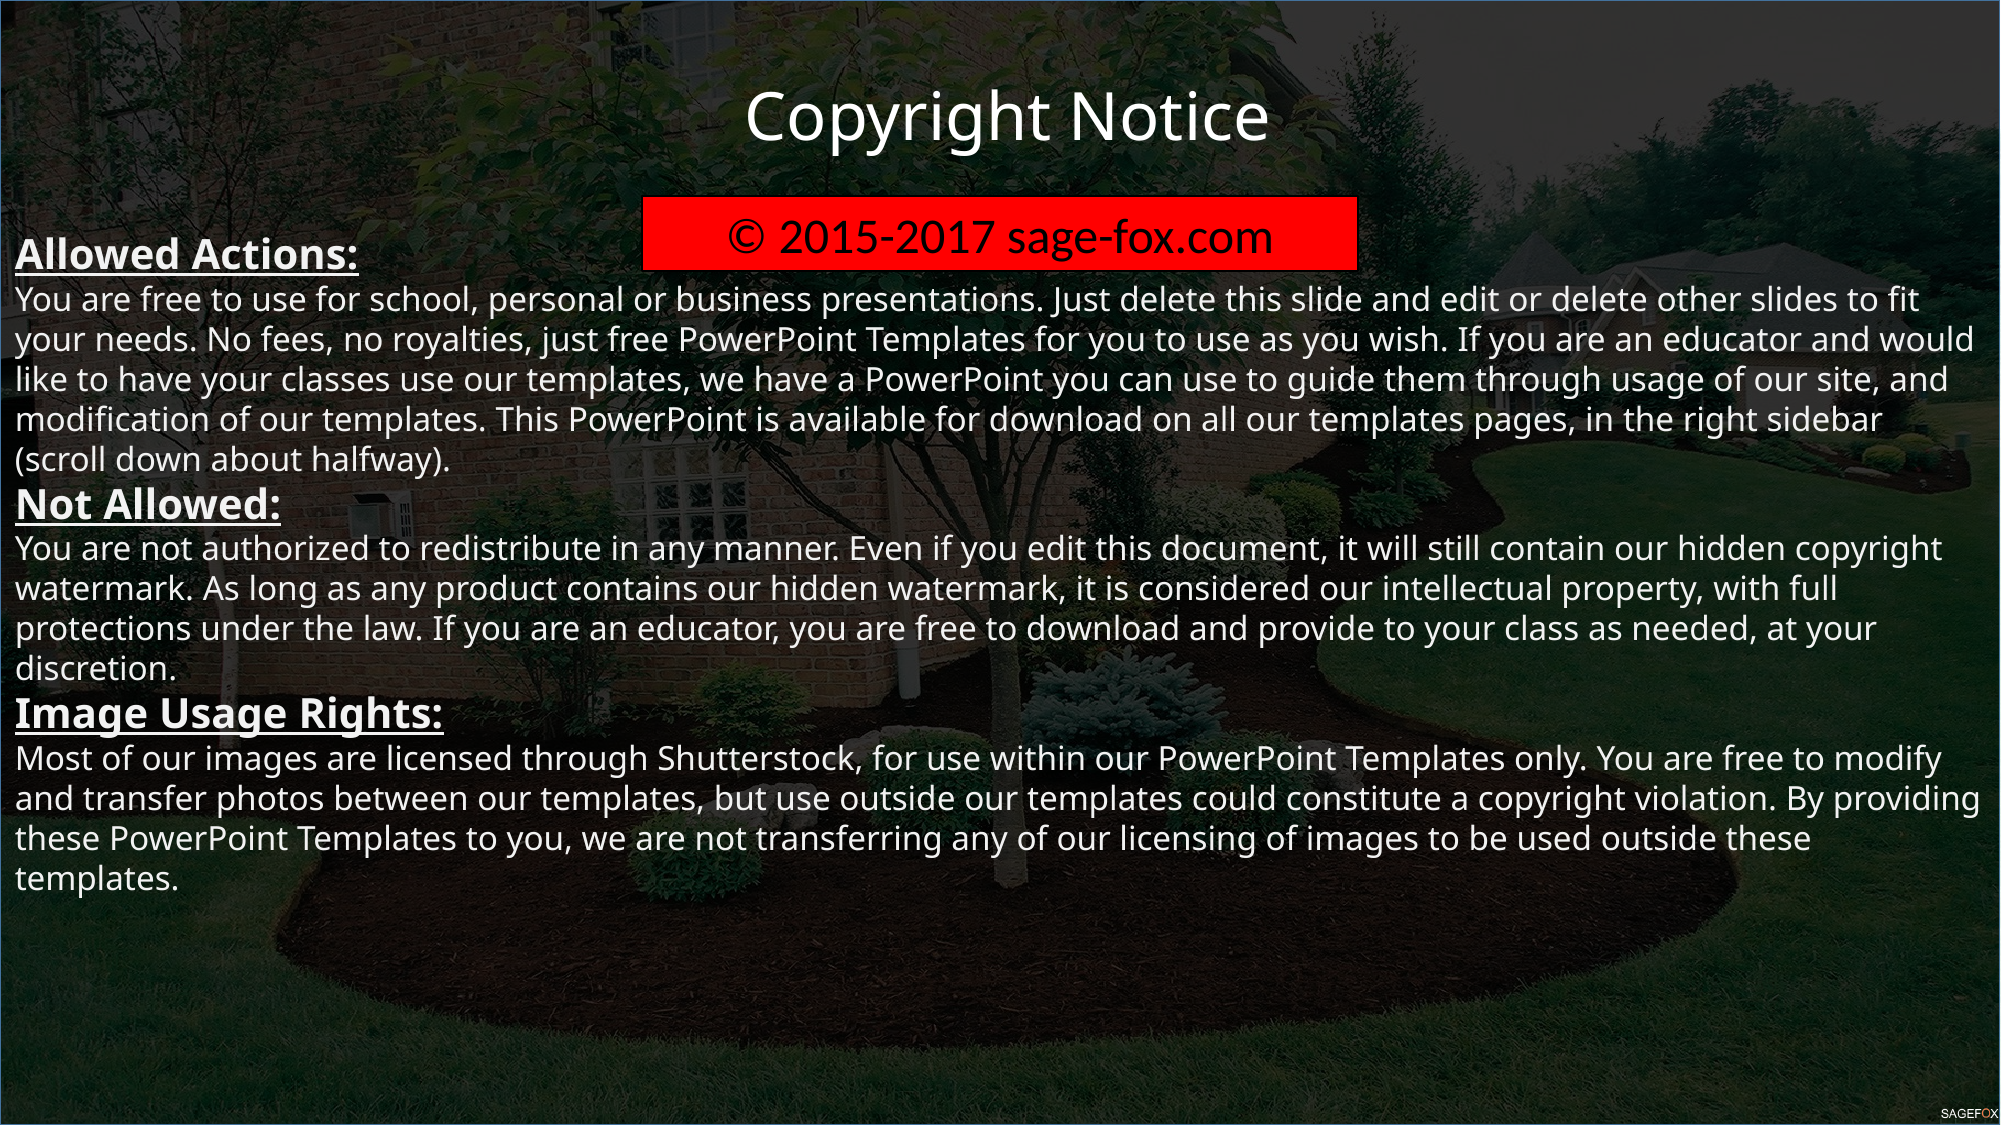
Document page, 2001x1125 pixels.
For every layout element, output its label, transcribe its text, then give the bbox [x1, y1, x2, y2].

text_box Allowed Actions: You are free to use for school, personal or business presentations. Just delete this slide and edit or delete other slides to fit your needs. No fees, no royalties, just free PowerPoint Templates for you to use as you wish. If you are an educator and would like to have your classes use our templates, we have a PowerPoint you can use to guide them through usage of our site, and modification of our templates. This PowerPoint is available for download on all our templates pages, in the right sidebar (scroll down about halfway). Not Allowed: You are not authorized to redistribute in any manner. Even if you edit this document, it will still contain our hidden copyright watermark. As long as any product contains our hidden watermark, it is considered our intellectual property, with full protections under the law. If you are an educator, you are free to download and provide to your class as needed, at your discretion. Image Usage Rights: Most of our images are licensed through Shutterstock, for use within our PowerPoint Templates only. You are free to modify and transfer photos between our templates, but use outside our templates could constitute a copyright violation. By providing these PowerPoint Templates to you, we are not transferring any of our licensing of images to be used outside these templates. [0, 0, 2000, 1125]
title Copyright Notice [493, 60, 1524, 178]
text_box © 2015-2017 sage-fox.com [641, 196, 1358, 272]
